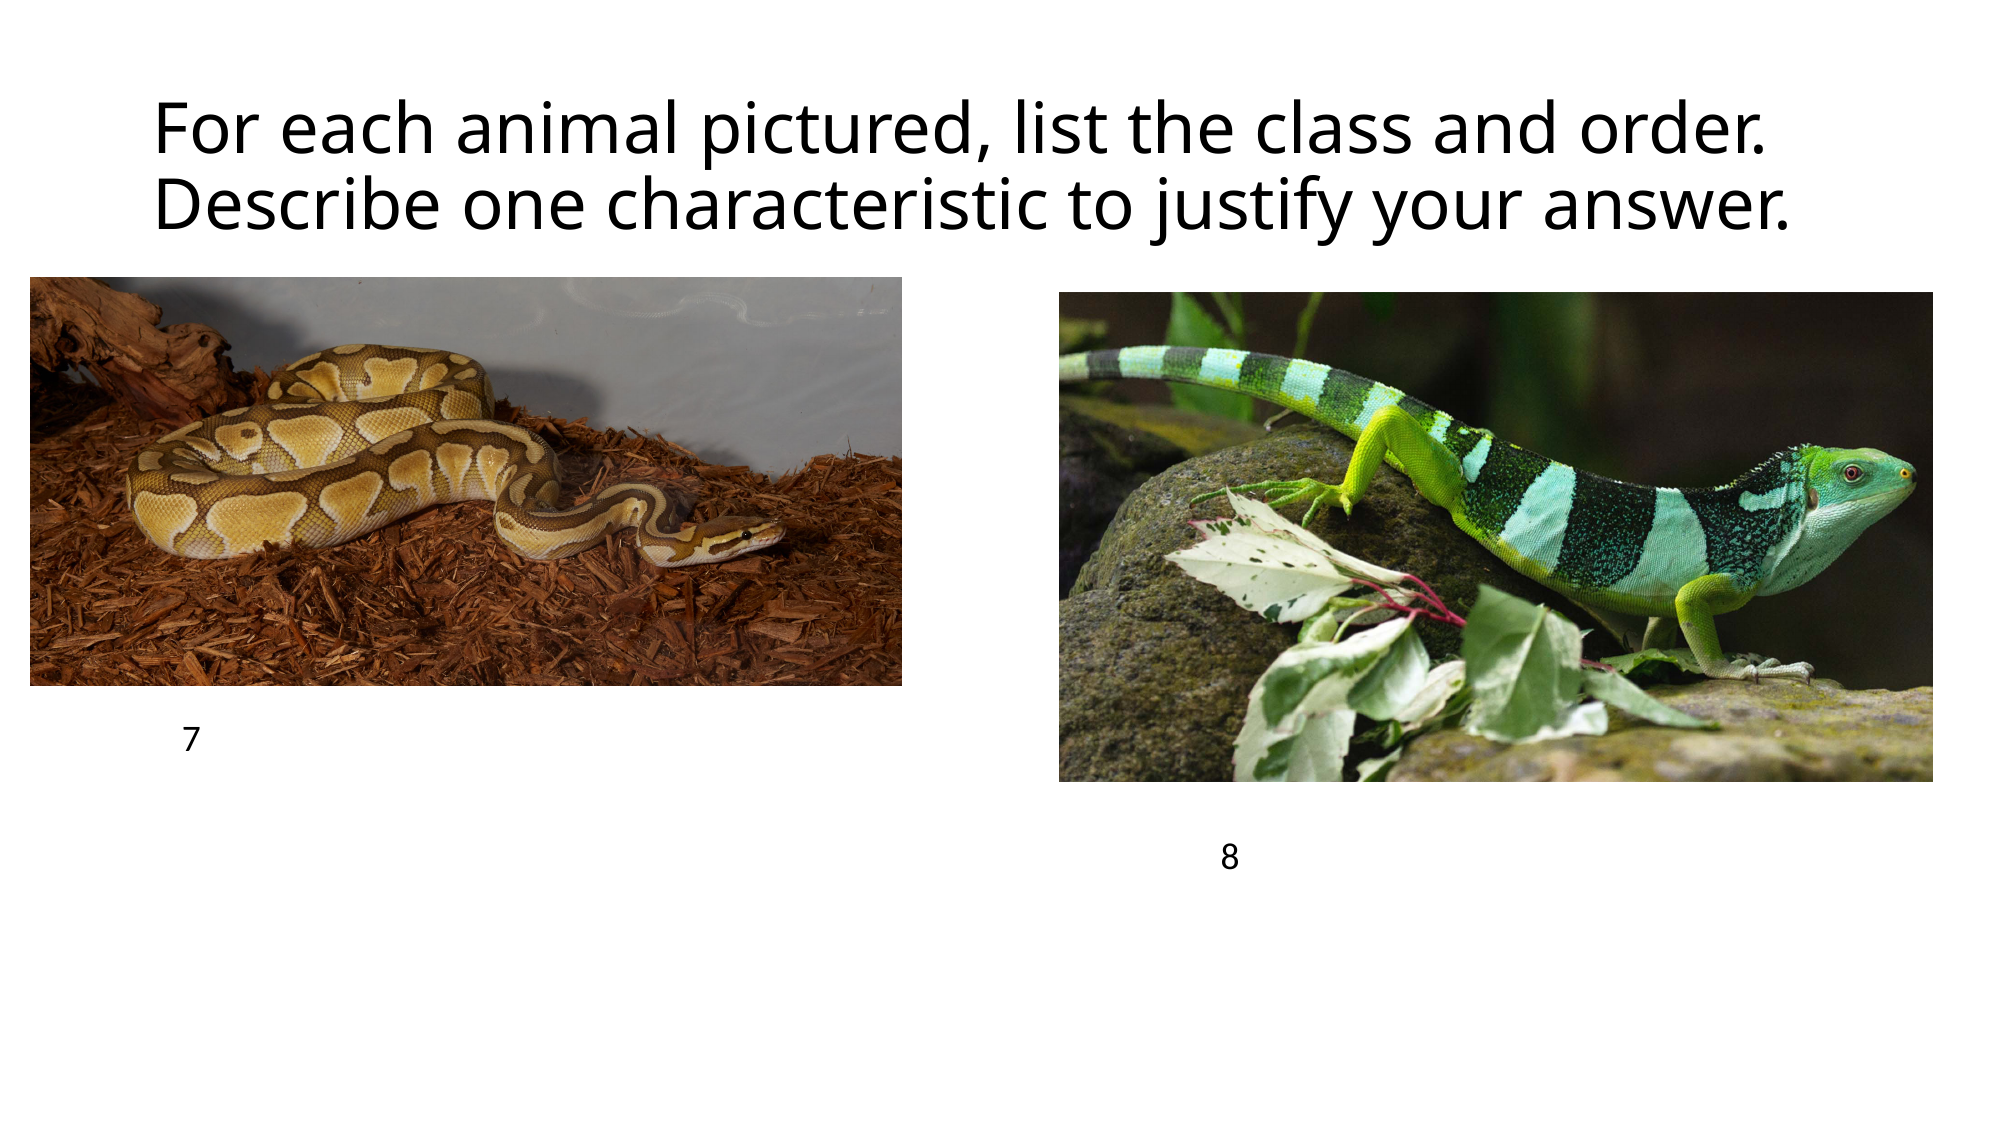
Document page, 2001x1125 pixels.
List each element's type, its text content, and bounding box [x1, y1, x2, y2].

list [30, 277, 902, 686]
text_box 8 [1205, 824, 1255, 885]
picture [1059, 292, 1933, 782]
title For each animal pictured, list the class and order. Describe one characteristic to justify your answer. [137, 59, 1863, 278]
text_box 7 [167, 706, 216, 767]
